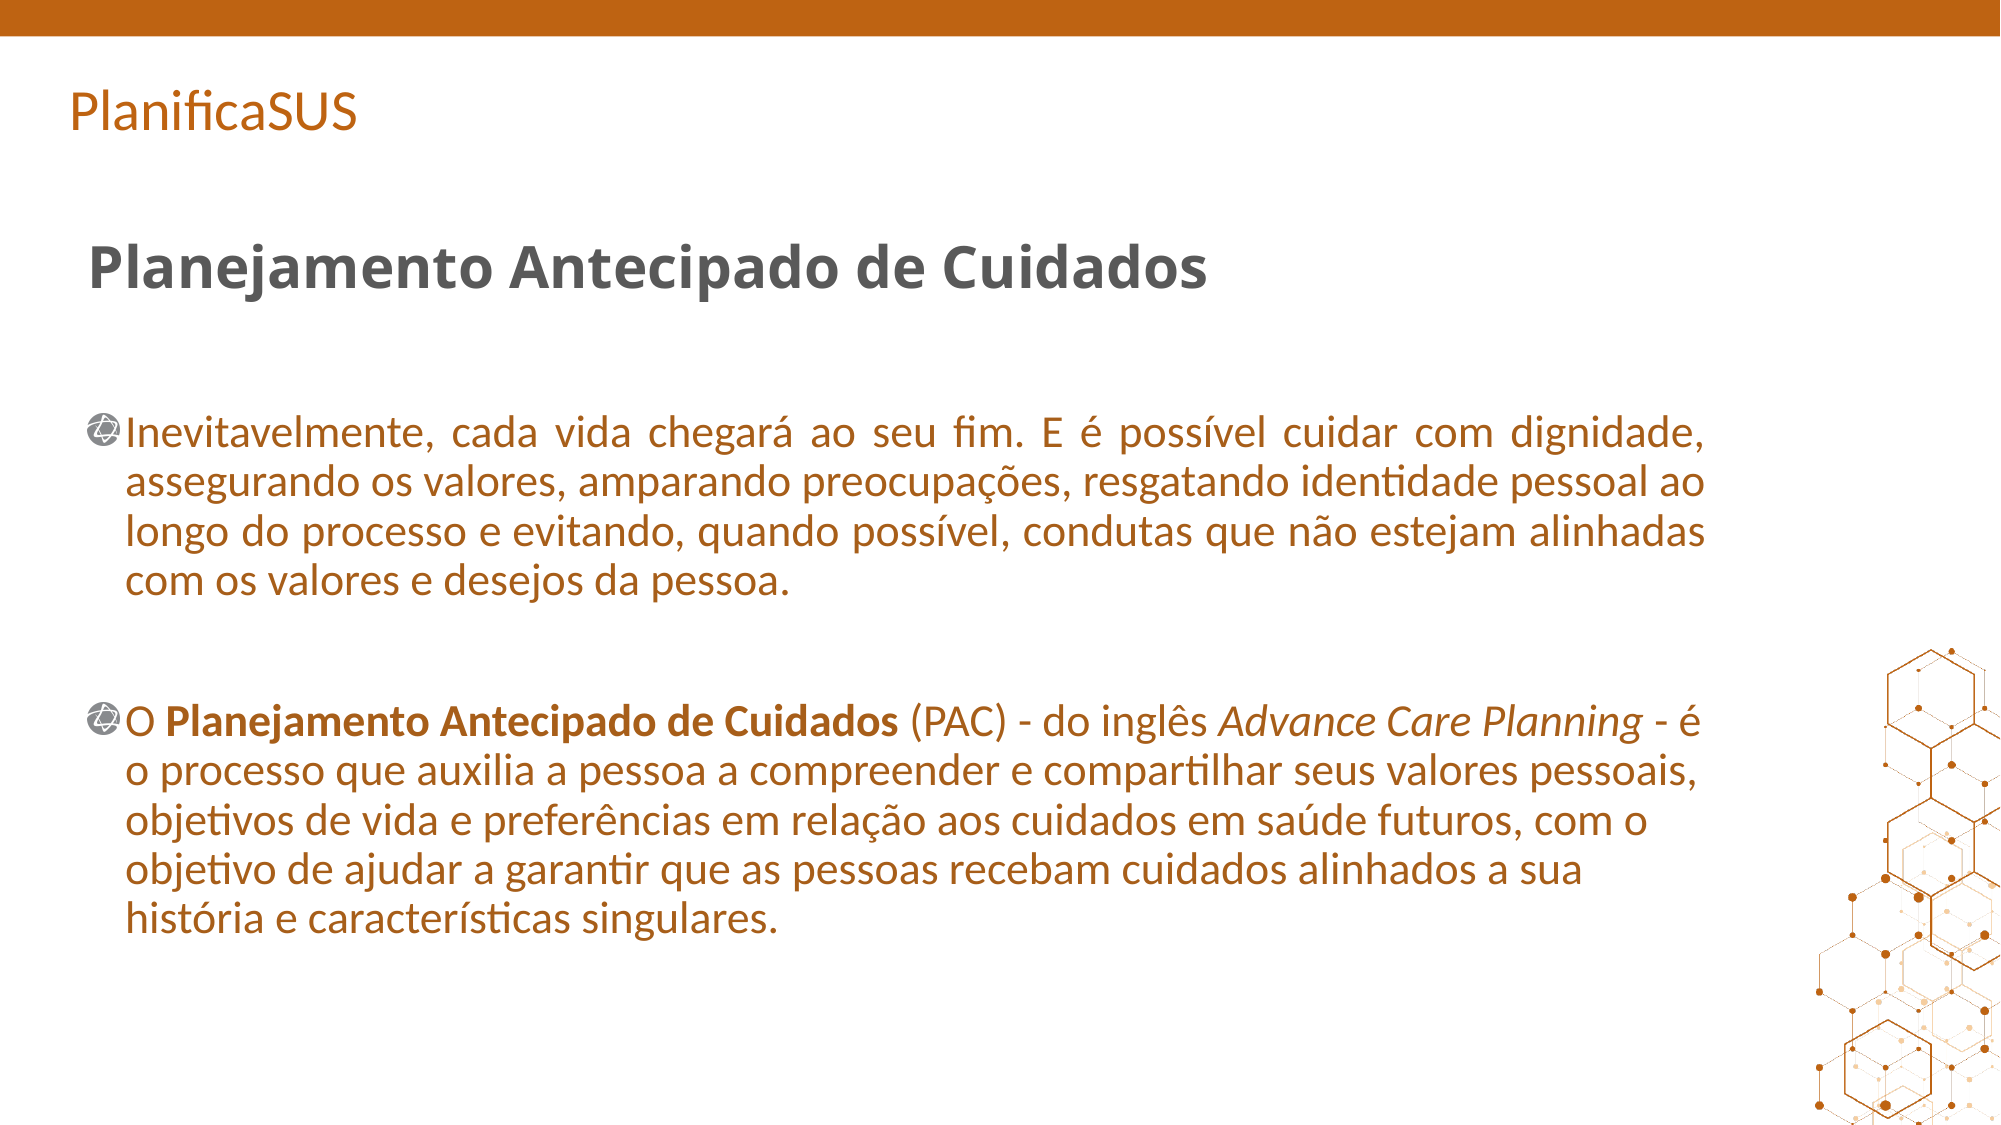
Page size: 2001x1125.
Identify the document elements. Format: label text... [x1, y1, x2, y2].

title Planejamento Antecipado de Cuidados [72, 160, 1722, 379]
picture [1792, 648, 2001, 1125]
picture [87, 413, 120, 446]
list Inevitavelmente, cada vida chegará ao seu fim. E é possível cuidar com dignidade, assegurando os valores, amparando preocupações, resgatando identidade pessoal ao longo do processo e evitando, quando possível, condutas que não estejam alinhadas com os valores e desejos da pessoa. O Planejamento Antecipado de Cuidados (PAC) - do inglês Advance Care Planning - é o processo que auxilia a pessoa a compreender e compartilhar seus valores pessoais, objetivos de vida e preferências em relação aos cuidados em saúde futuros, com o objetivo de ajudar a garantir que as pessoas recebam cuidados alinhados a sua história e características singulares. [72, 400, 1722, 999]
picture [87, 702, 120, 735]
